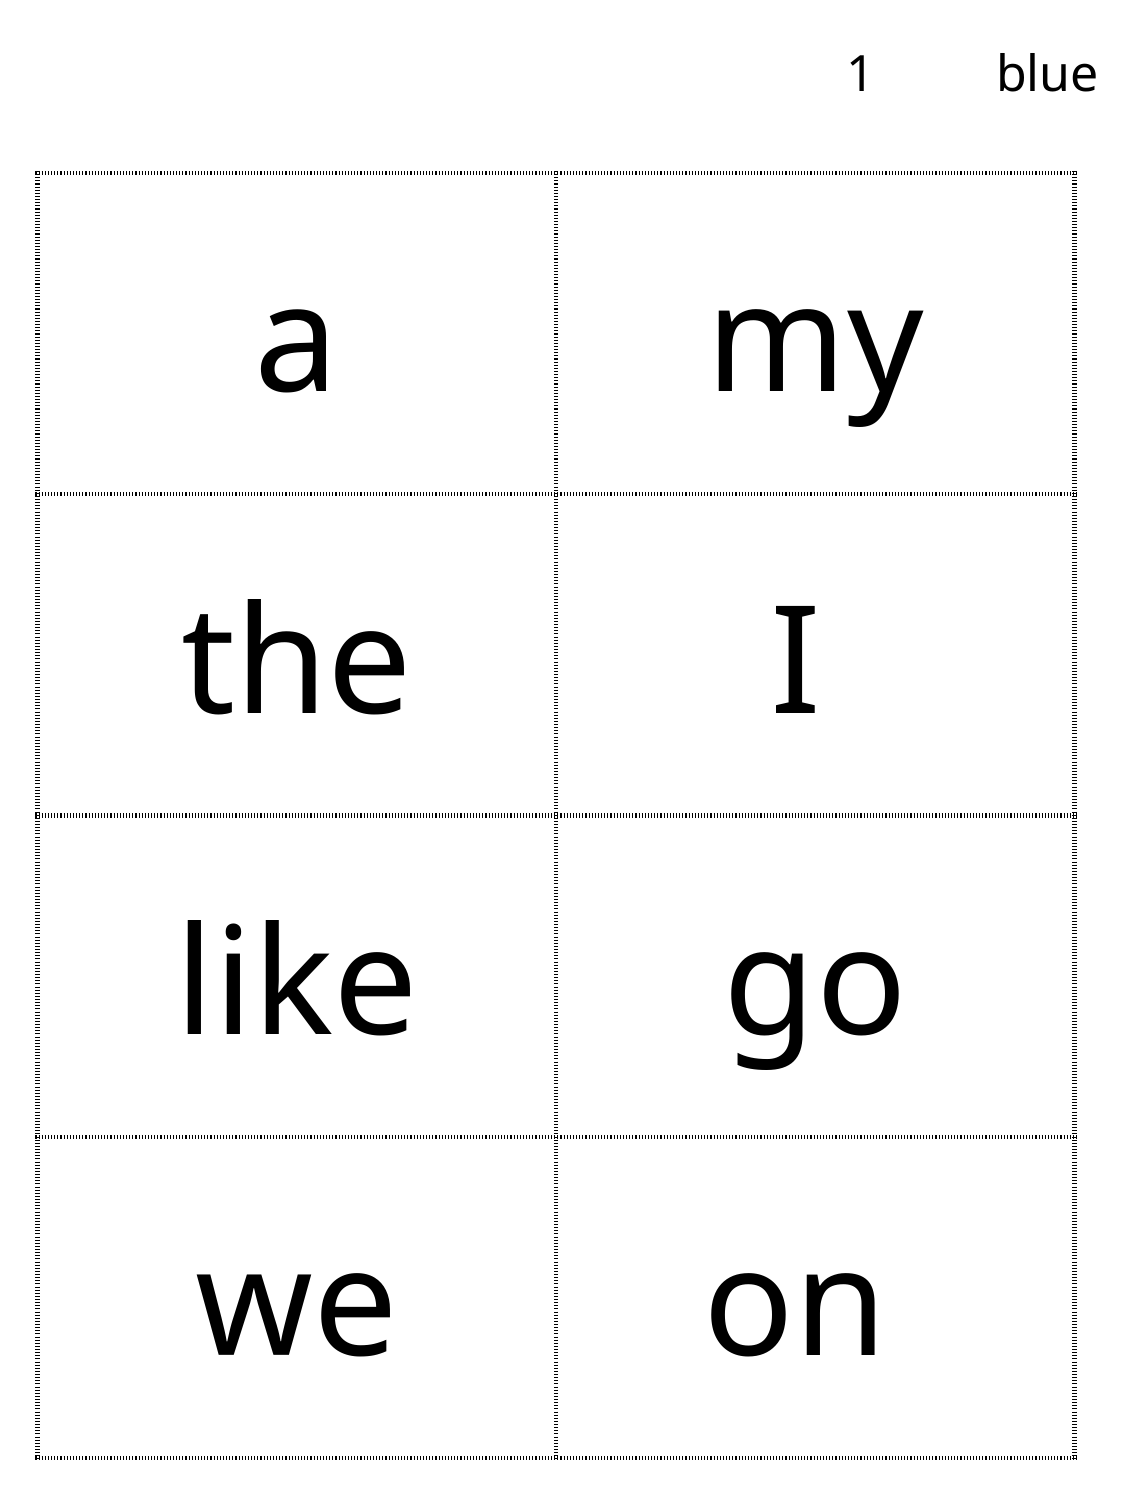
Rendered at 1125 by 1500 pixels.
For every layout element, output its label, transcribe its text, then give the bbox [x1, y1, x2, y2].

table_cell go [556, 815, 1075, 1137]
table_cell like [38, 815, 556, 1137]
table_cell on [556, 1137, 1075, 1458]
text_box 1 blue [831, 34, 1114, 110]
table_header a [38, 173, 556, 494]
table_header my [556, 173, 1075, 494]
table_cell we [38, 1137, 556, 1458]
table_cell I [556, 494, 1075, 815]
table_cell the [38, 494, 556, 815]
